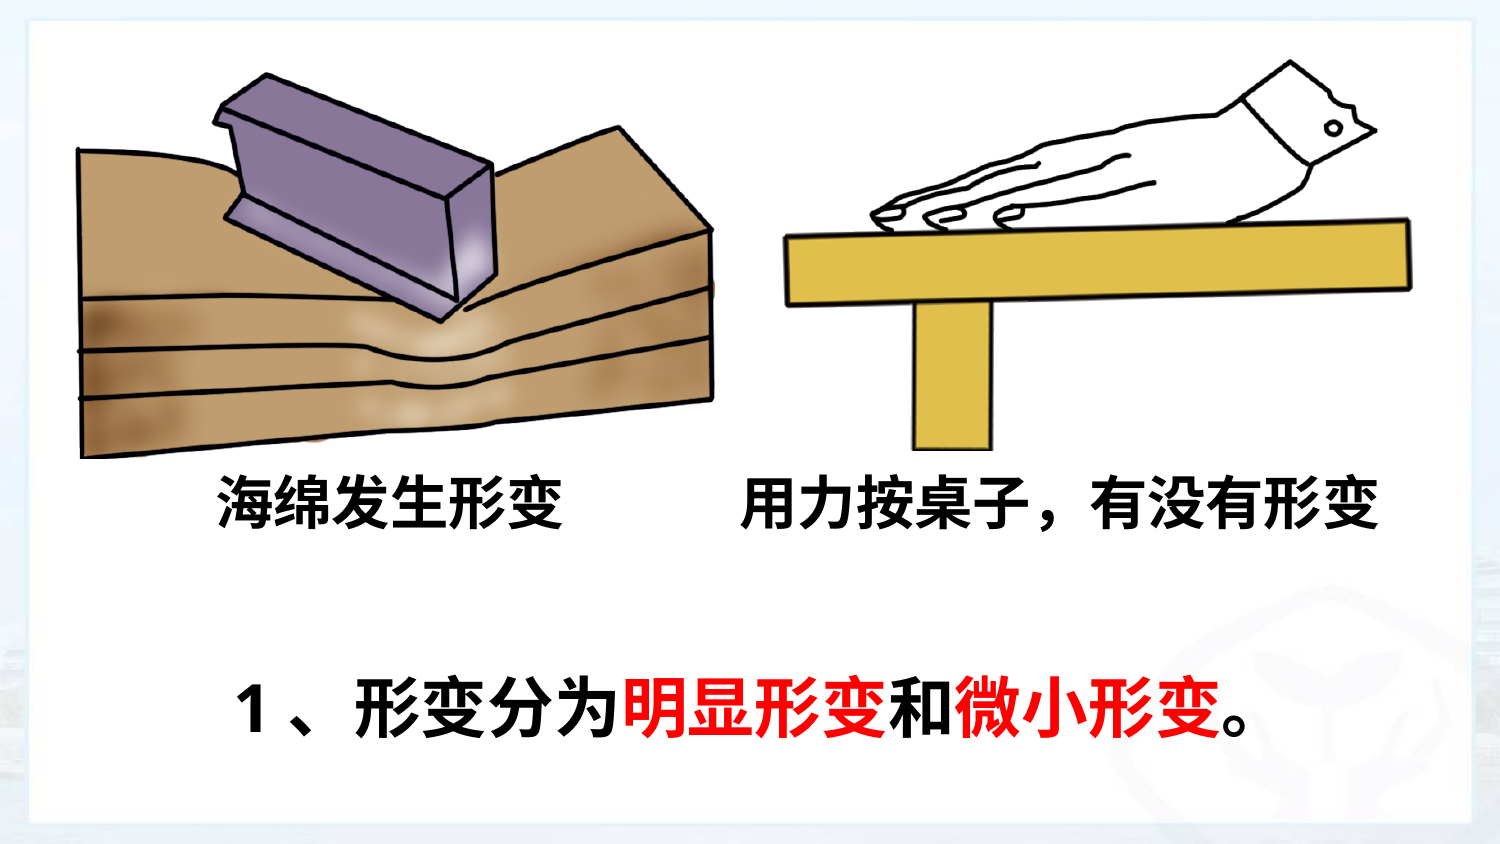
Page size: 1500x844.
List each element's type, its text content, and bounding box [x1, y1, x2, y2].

picture [0, 0, 1500, 844]
text_box 海绵发生形变 [144, 467, 636, 544]
text_box 1、形变分为明显形变和微小形变。 [218, 658, 1289, 754]
text_box 用力按桌子，有没有形变 [705, 458, 1415, 544]
